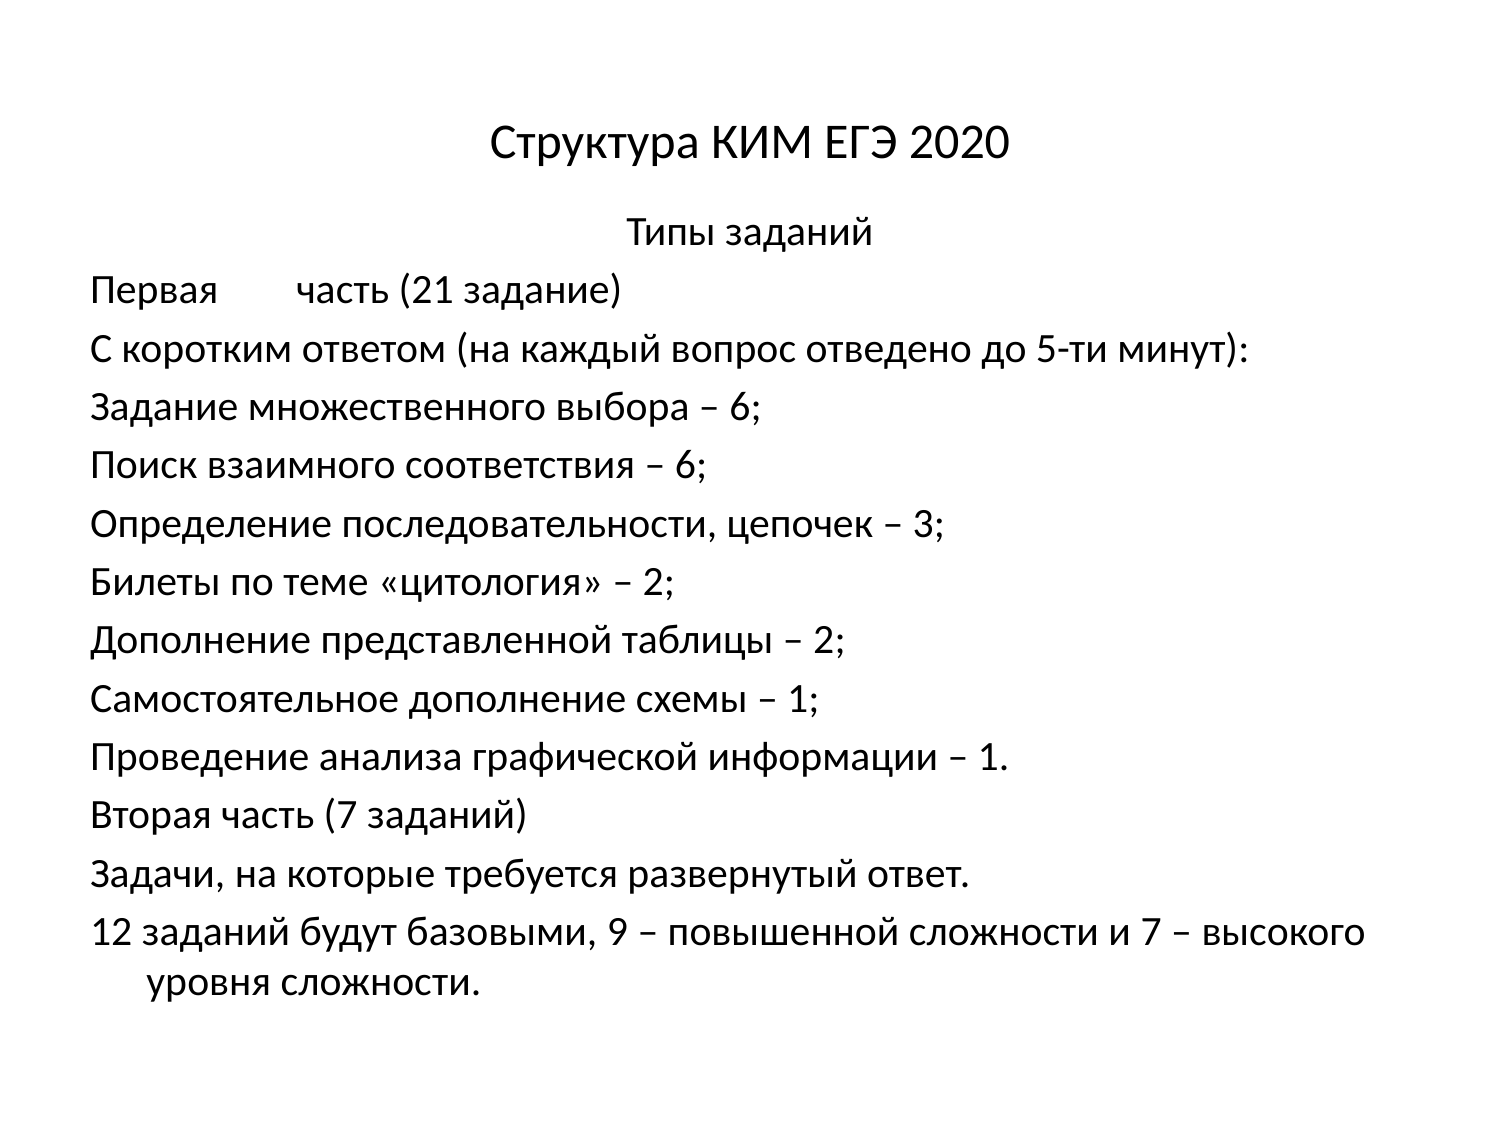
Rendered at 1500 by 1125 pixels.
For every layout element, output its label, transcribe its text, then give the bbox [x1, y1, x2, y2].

list Типы заданий Первая часть (21 задание) С коротким ответом (на каждый вопрос отведено до 5-ти минут): Задание множественного выбора – 6; Поиск взаимного соответствия – 6; Определение последовательности, цепочек – 3; Билеты по теме «цитология» – 2; Дополнение представленной таблицы – 2; Самостоятельное дополнение схемы – 1; Проведение анализа графической информации – 1. Вторая часть (7 заданий) Задачи, на которые требуется развернутый ответ. 12 заданий будут базовыми, 9 – повышенной сложности и 7 – высокого уровня сложности. [75, 196, 1425, 1005]
title Структура КИМ ЕГЭ 2020 [75, 45, 1425, 196]
